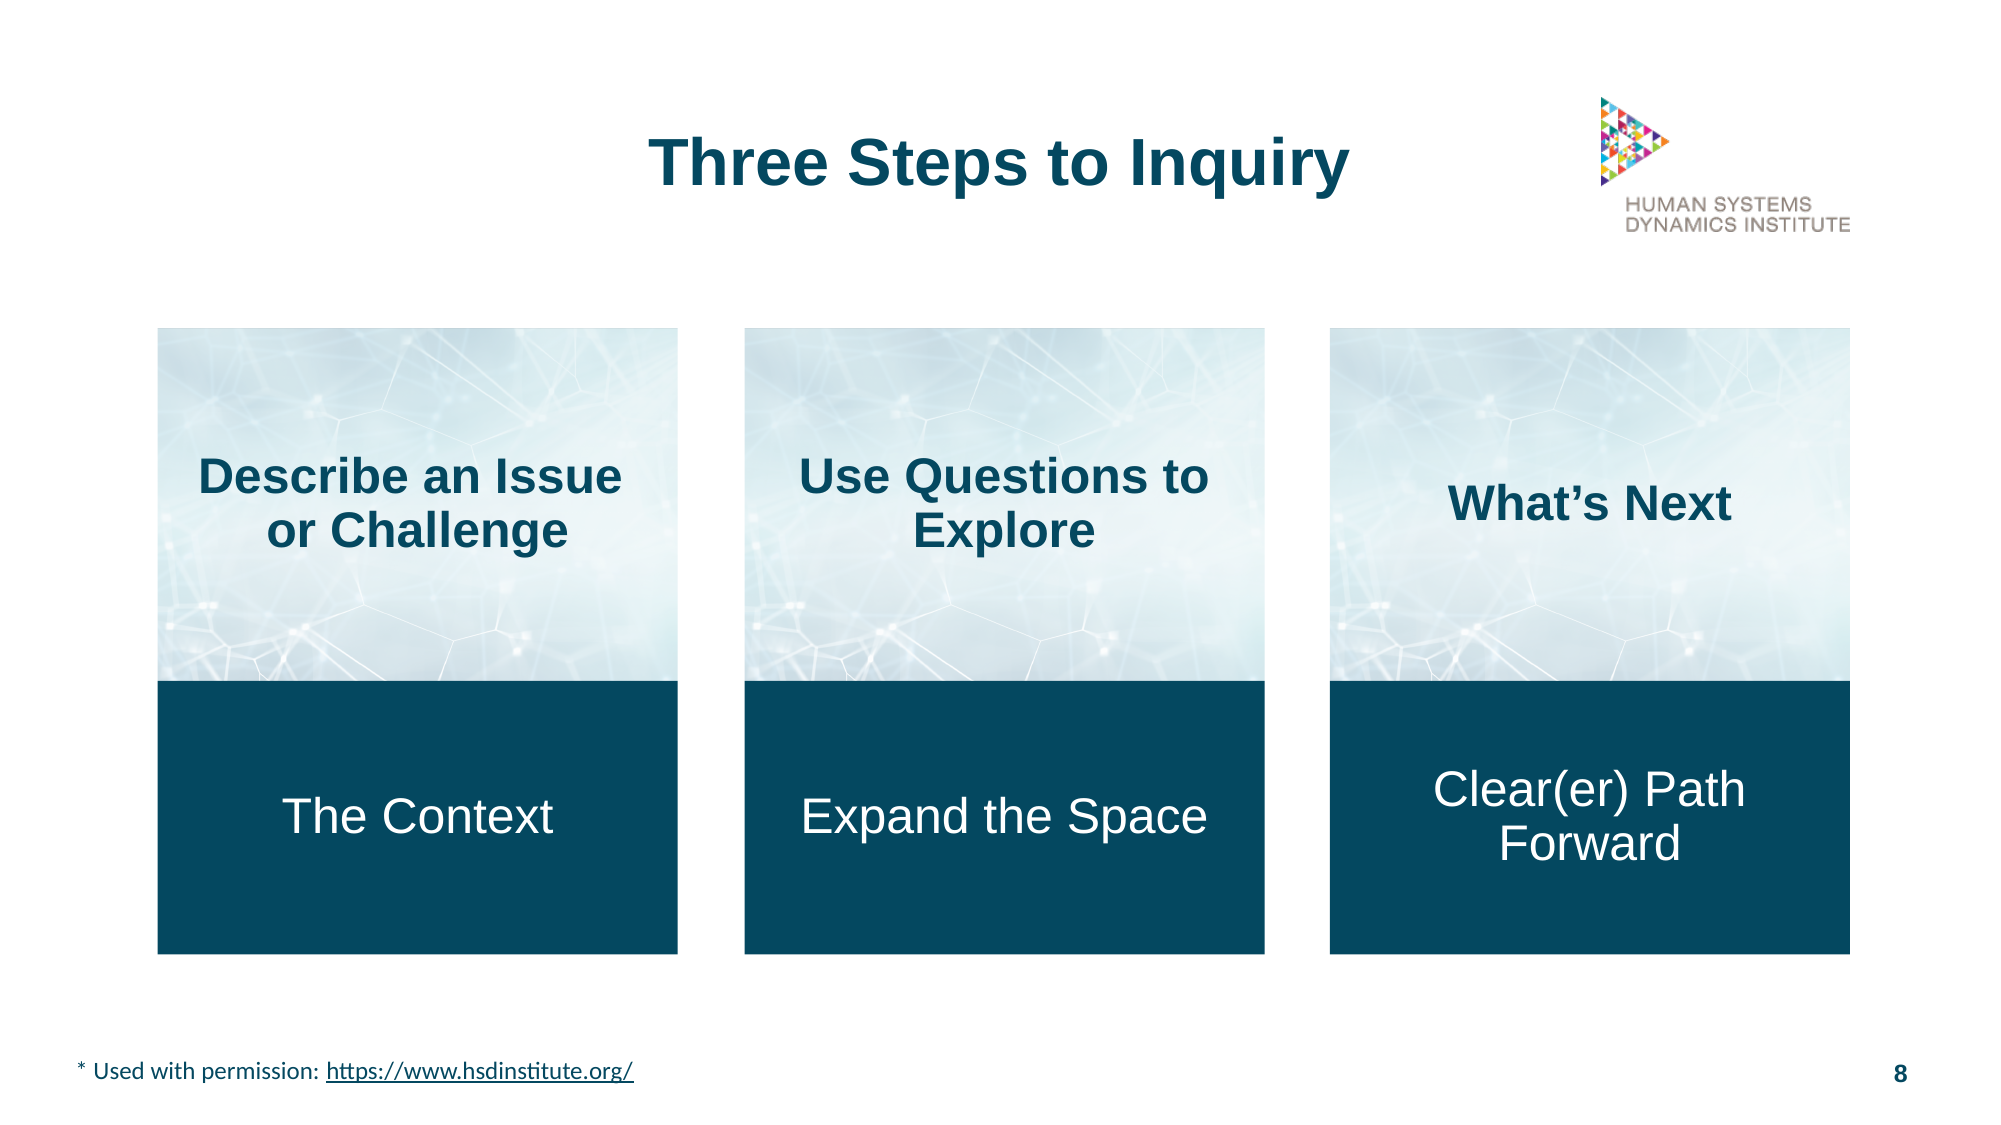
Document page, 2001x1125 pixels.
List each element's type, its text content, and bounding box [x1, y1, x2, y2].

list Clear(er) Path Forward [1329, 680, 1850, 955]
list Use Questions to Explore [744, 328, 1265, 680]
list What’s Next [1329, 328, 1850, 680]
list Describe an Issue or Challenge [157, 328, 678, 680]
text_box * Used with permission: https://www.hsdinstitute.org/ [60, 1046, 691, 1092]
list Expand the Space [744, 680, 1265, 955]
list The Context [157, 680, 678, 955]
picture [1601, 96, 1850, 233]
text_box 8 [1861, 1049, 1941, 1095]
title Three Steps to Inquiry [137, 120, 1863, 256]
